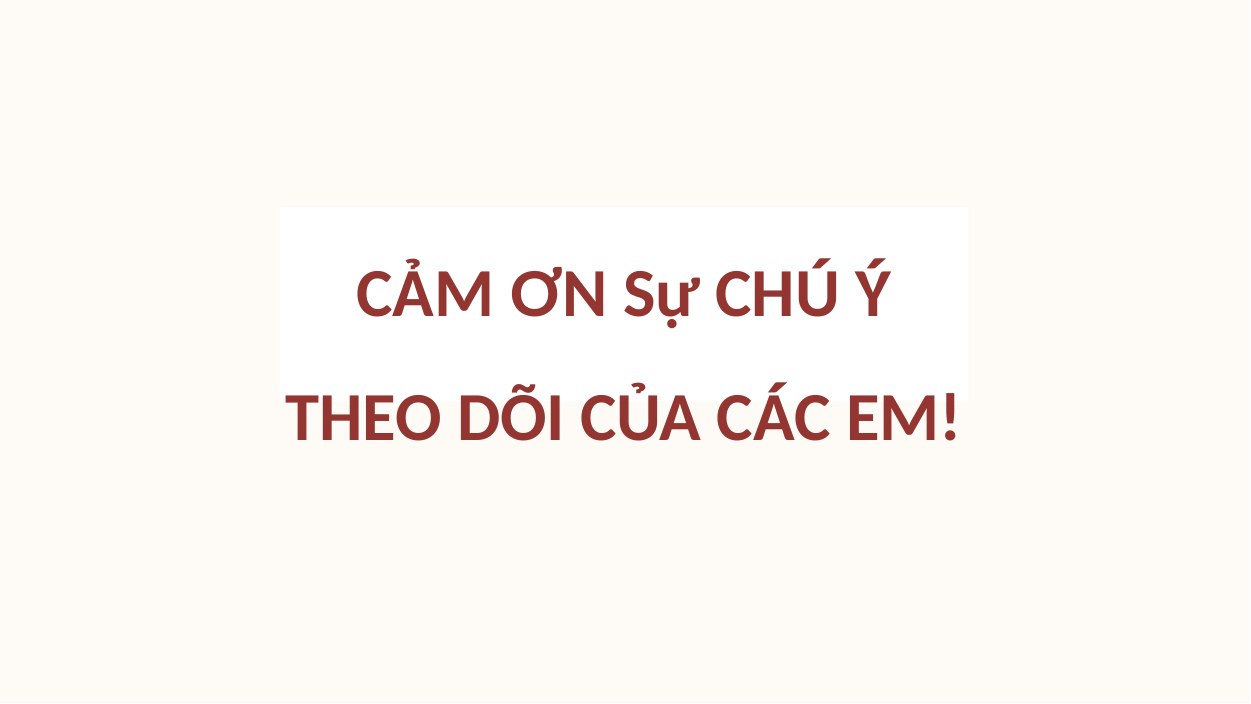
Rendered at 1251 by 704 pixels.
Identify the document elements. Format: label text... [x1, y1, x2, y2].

text_box CẢM ƠN Sự CHÚ Ý THEO DÕI CỦA CÁC EM! [279, 206, 969, 402]
